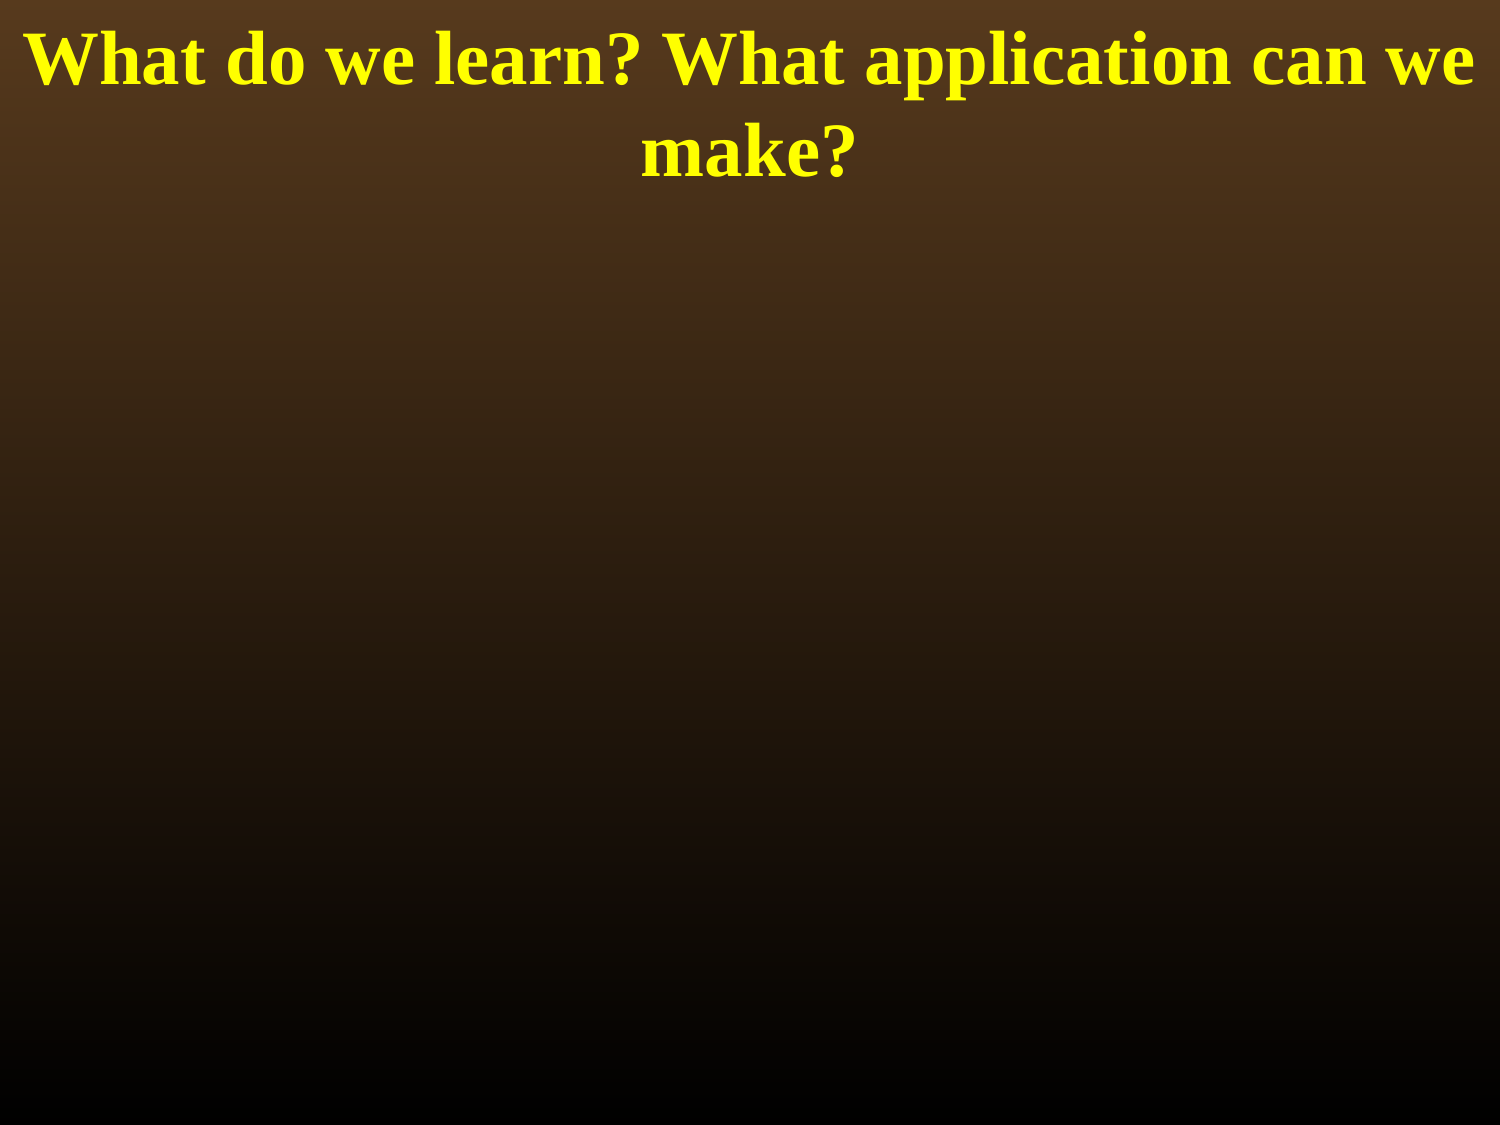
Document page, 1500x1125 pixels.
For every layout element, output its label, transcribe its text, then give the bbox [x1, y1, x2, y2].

title What do we learn? What application can we make? [0, 0, 1500, 200]
